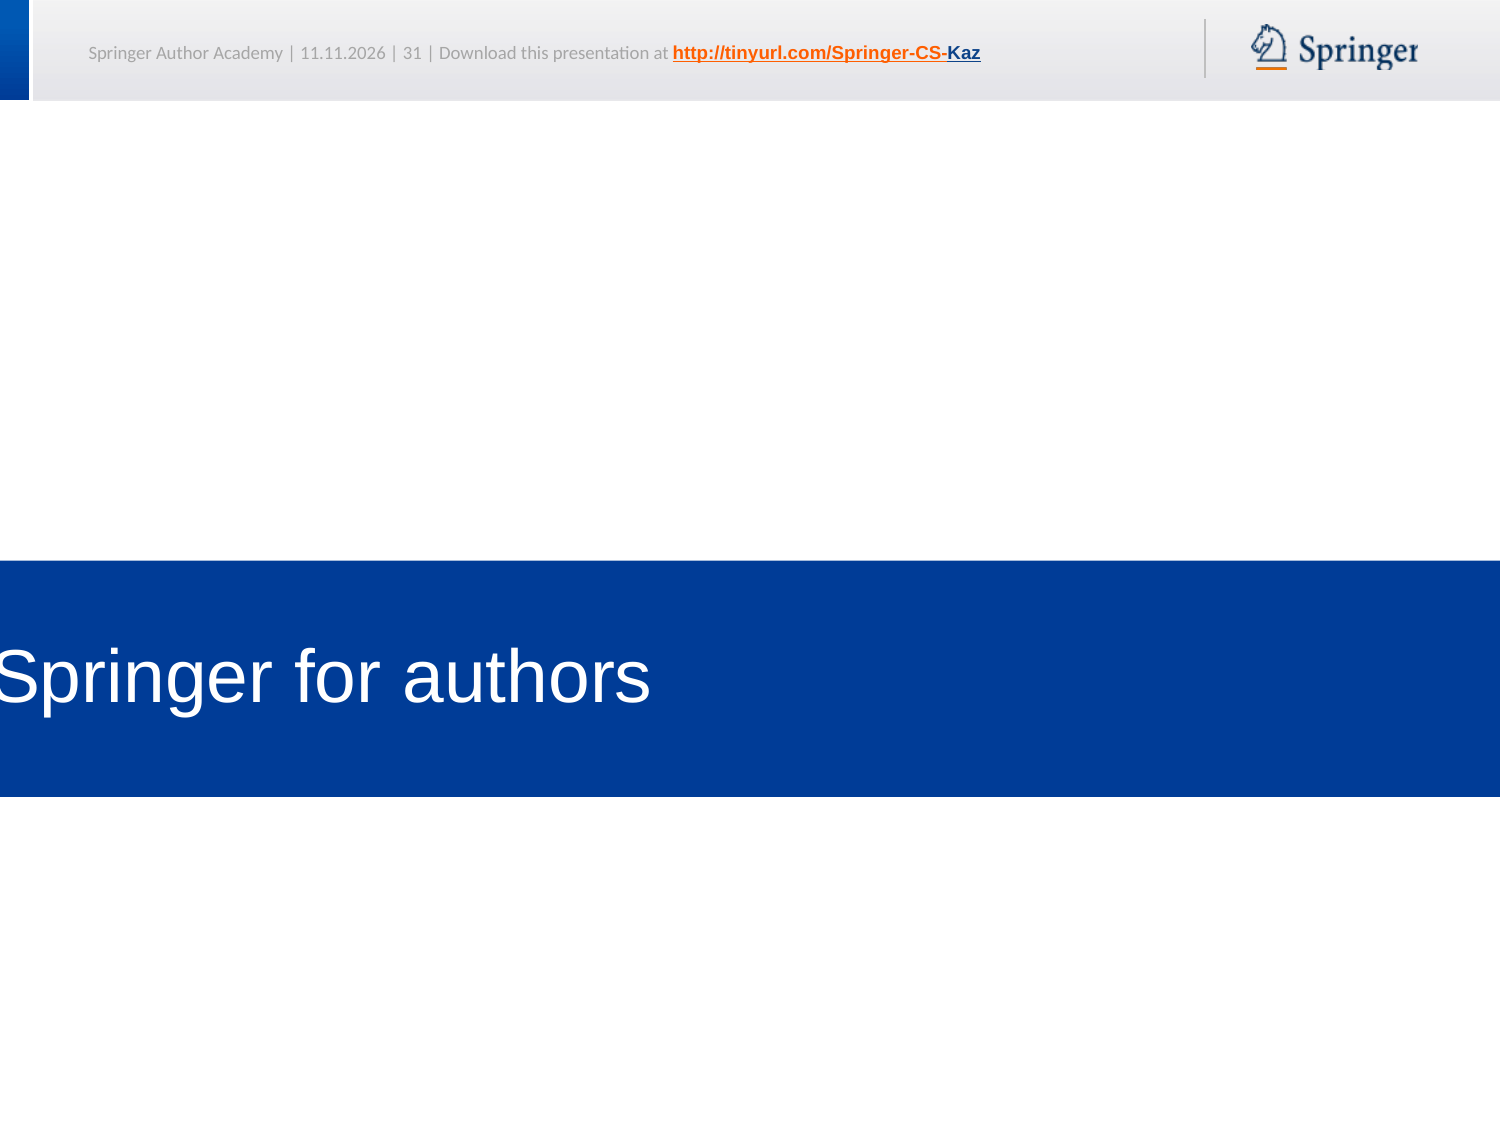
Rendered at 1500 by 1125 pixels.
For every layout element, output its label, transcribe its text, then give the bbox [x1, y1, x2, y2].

picture [33, 0, 1500, 101]
text_box Springer for authors [0, 619, 912, 725]
text_box [0, 560, 1500, 797]
